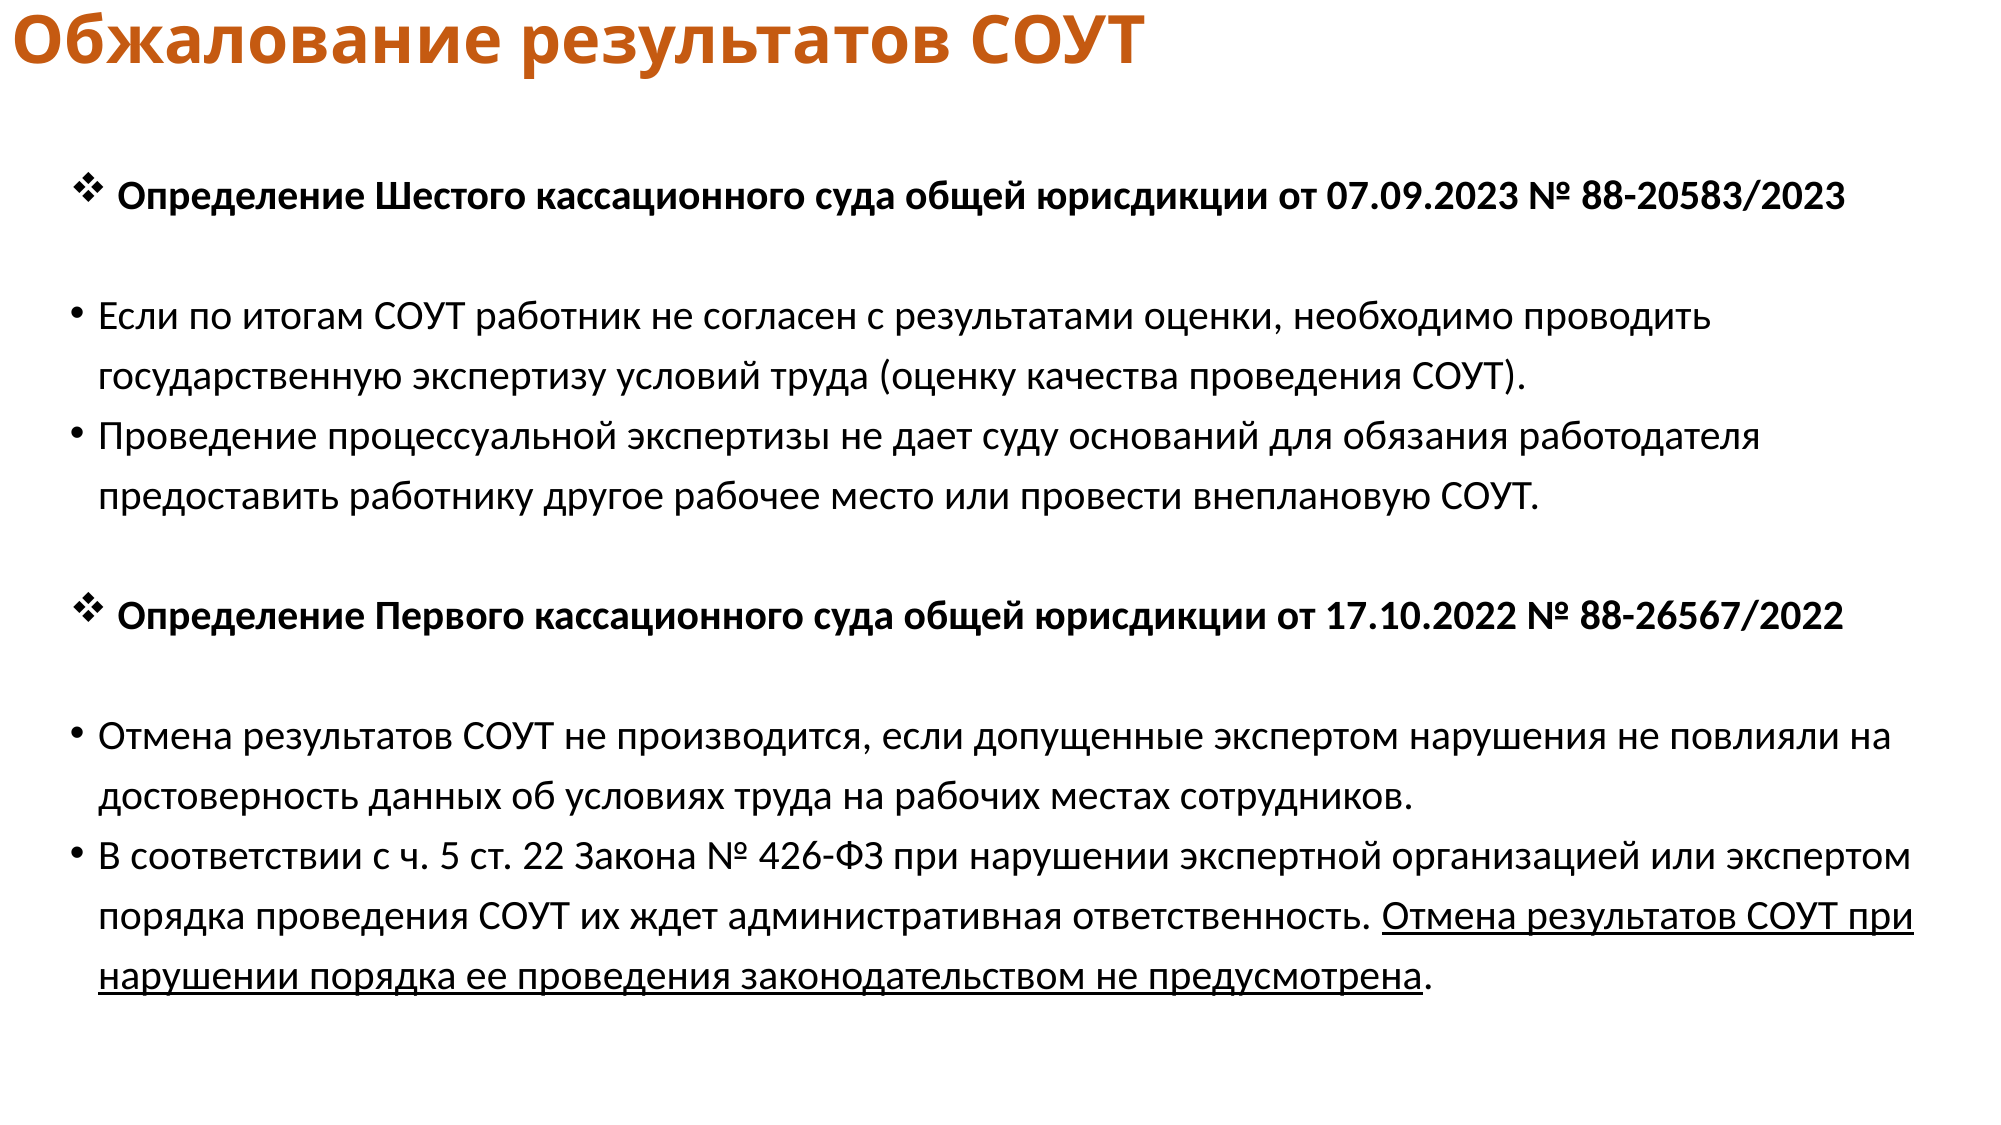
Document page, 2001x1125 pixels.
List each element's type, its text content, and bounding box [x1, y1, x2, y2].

title Обжалование результатов СОУТ [0, 0, 2000, 82]
list Определение Шестого кассационного суда общей юрисдикции от 07.09.2023 № 88-20583/2023 Если по итогам СОУТ работник не согласен с результатами оценки, необходимо проводить государственную экспертизу условий труда (оценку качества проведения СОУТ). Проведение процессуальной экспертизы не дает суду оснований для обязания работодателя предоставить работнику другое рабочее место или провести внеплановую СОУТ. Определение Первого кассационного суда общей юрисдикции от 17.10.2022 № 88-26567/2022 Отмена результатов СОУТ не производится, если допущенные экспертом нарушения не повлияли на достоверность данных об условиях труда на рабочих местах сотрудников. В соответствии с ч. 5 ст. 22 Закона № 426-ФЗ при нарушении экспертной организацией или экспертом порядка проведения СОУТ их ждет административная ответственность. Отмена результатов СОУТ при нарушении порядка ее проведения законодательством не предусмотрена. [54, 149, 1949, 1065]
